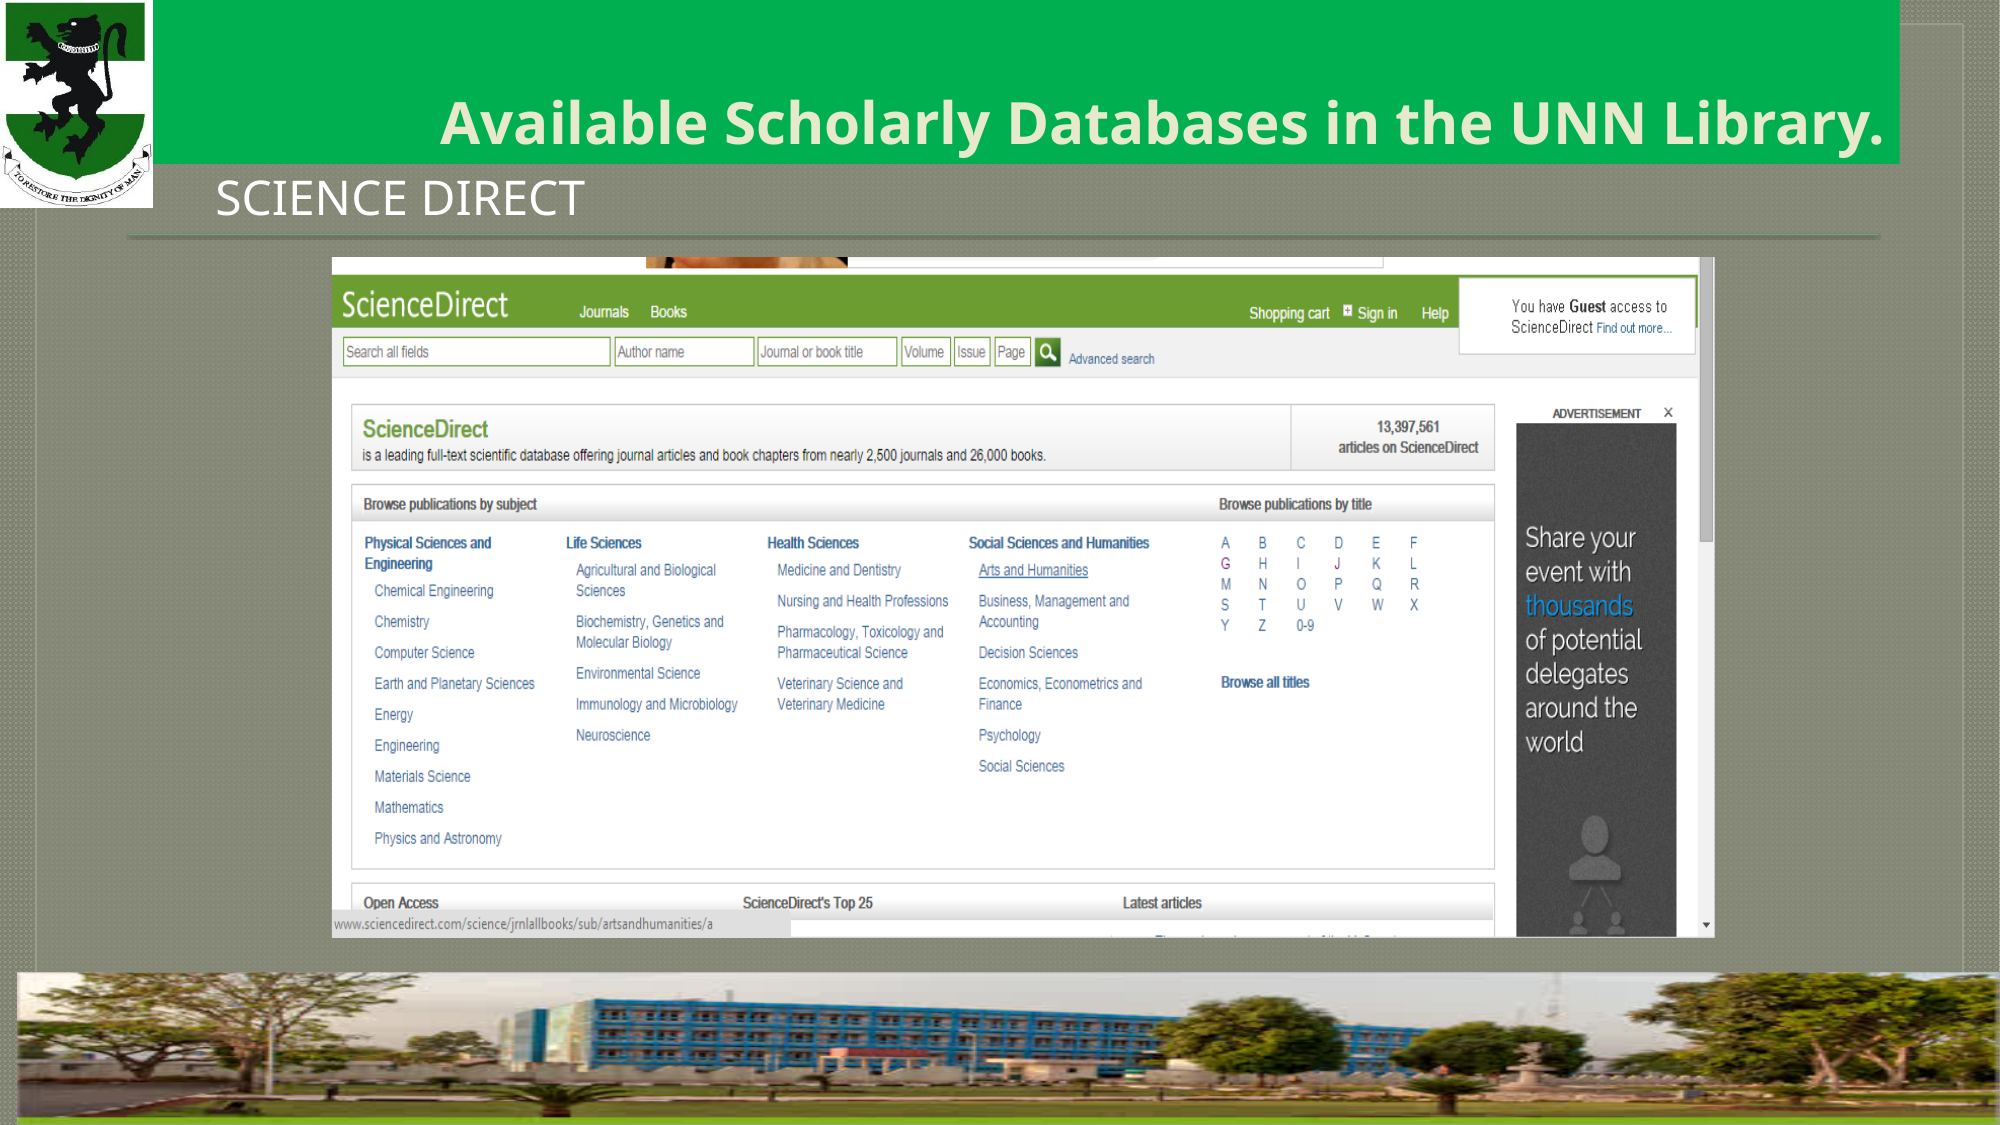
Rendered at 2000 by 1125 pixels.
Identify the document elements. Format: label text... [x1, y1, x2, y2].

title Available Scholarly Databases in the UNN Library. [153, 0, 1900, 159]
picture [331, 257, 1715, 938]
list SCIENCE DIRECT [50, 159, 1950, 903]
picture [0, 0, 153, 208]
picture [17, 972, 2000, 1125]
